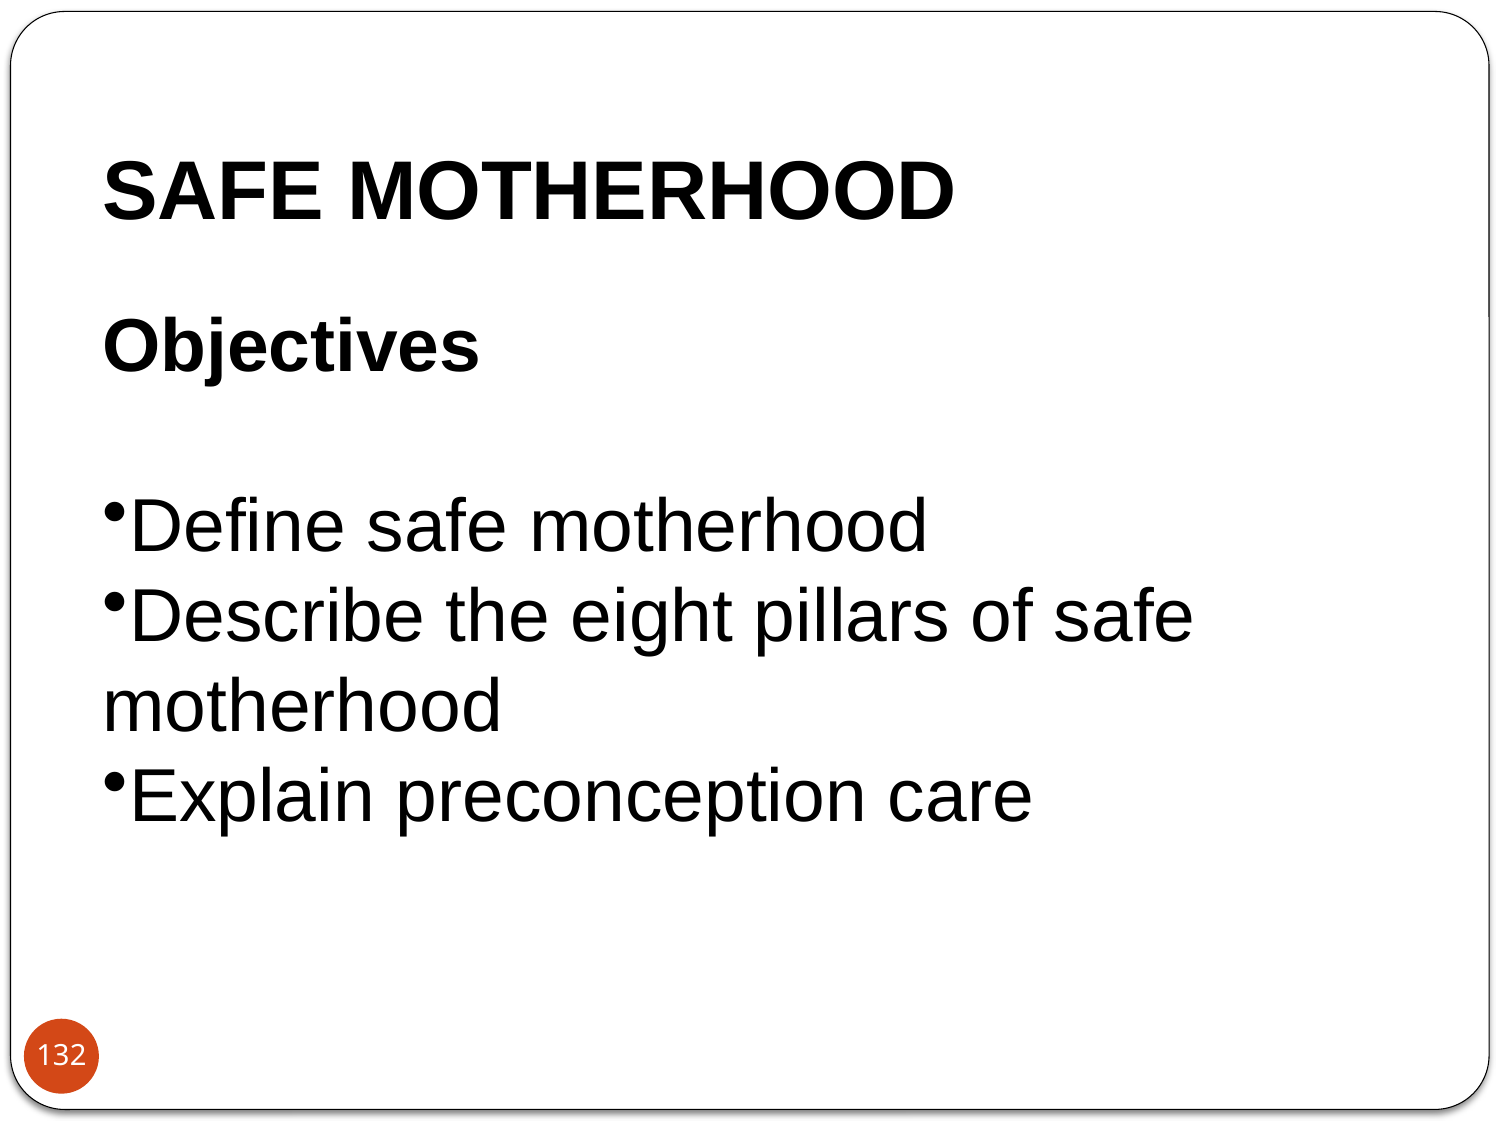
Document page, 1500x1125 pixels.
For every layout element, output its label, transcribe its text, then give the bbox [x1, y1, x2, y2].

slide_number 132 [23, 1018, 99, 1094]
text_box SAFE MOTHERHOOD Objectives Define safe motherhood Describe the eight pillars of safe motherhood Explain preconception care [87, 128, 1450, 844]
